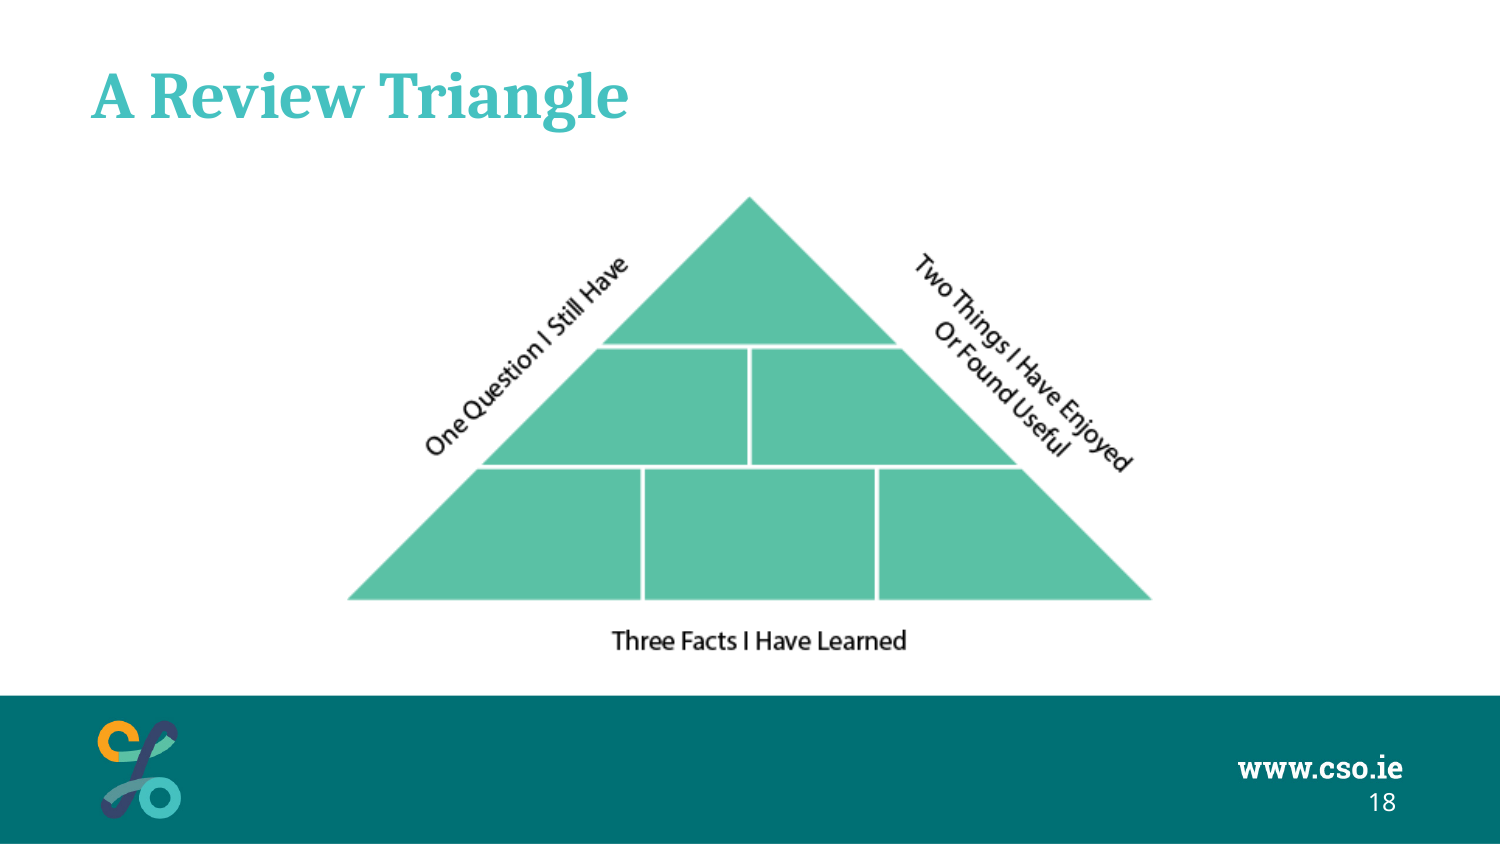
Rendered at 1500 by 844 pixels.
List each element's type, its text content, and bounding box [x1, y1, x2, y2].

title A Review Triangle [76, 33, 1400, 151]
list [346, 196, 1154, 659]
picture [0, 0, 1500, 844]
slide_number 18 [1246, 788, 1412, 820]
